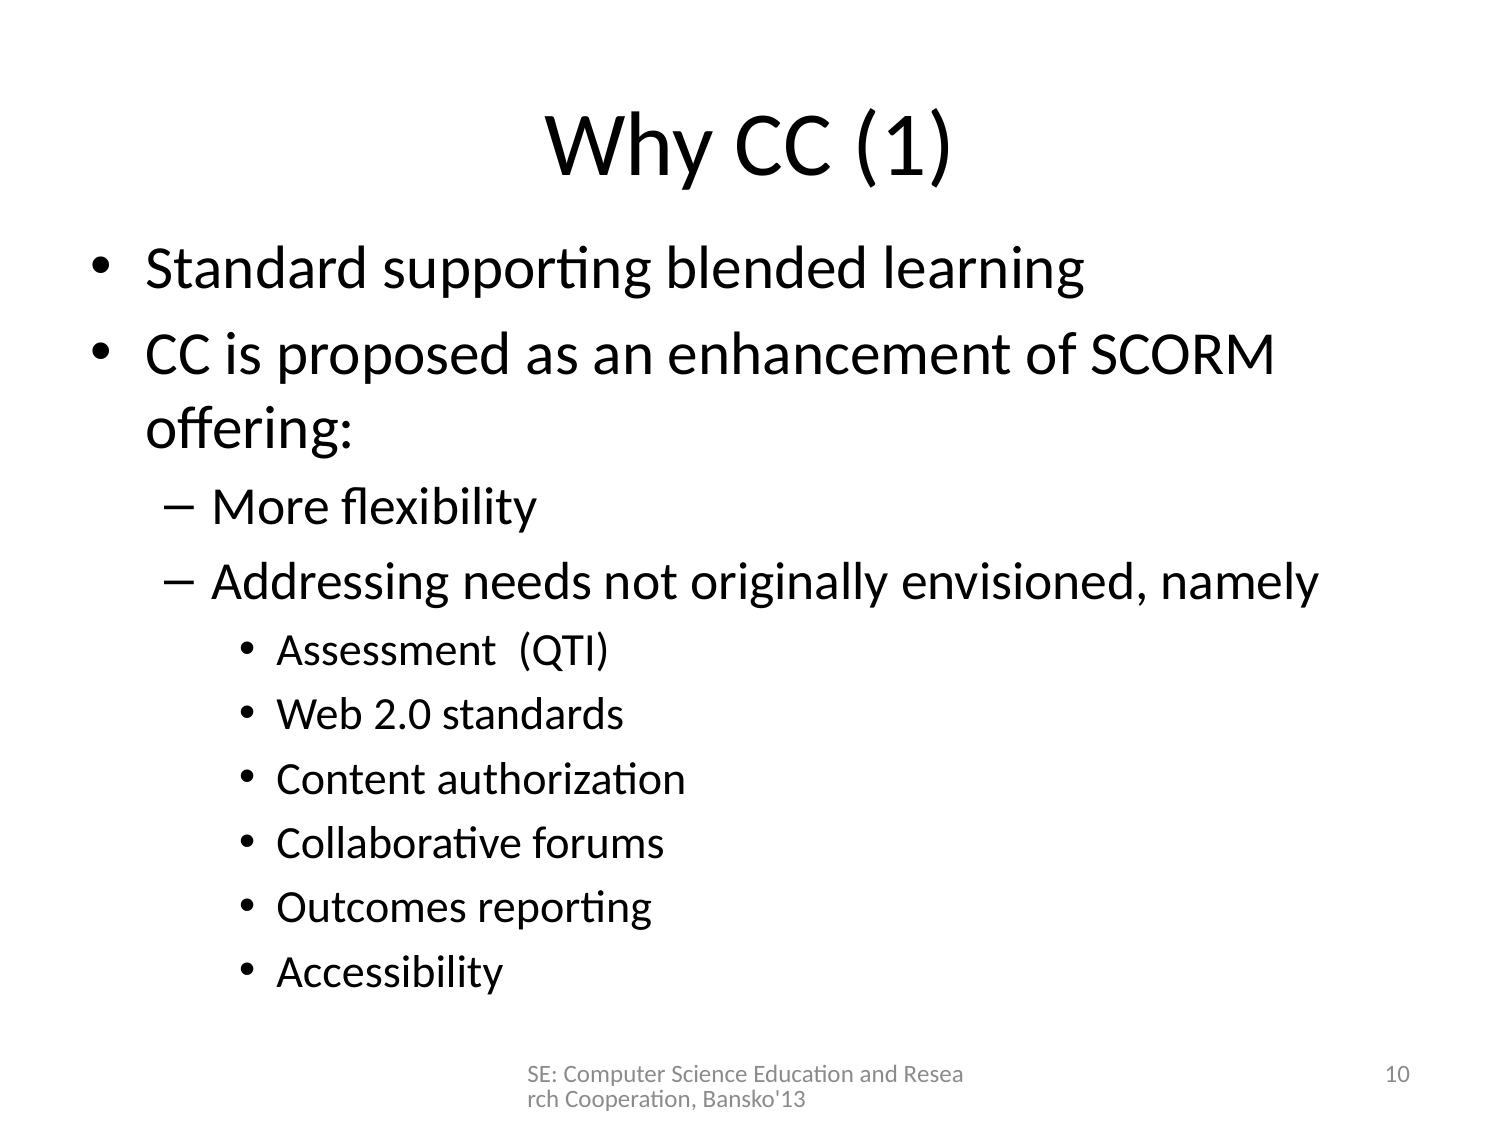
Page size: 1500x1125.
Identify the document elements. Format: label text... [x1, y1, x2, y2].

slide_number 10 [1074, 1042, 1425, 1103]
footer SE: Computer Science Education and Research Cooperation, Bansko'13 [512, 1042, 988, 1103]
title Why CC (1) [75, 45, 1425, 219]
list Standard supporting blended learning CC is proposed as an enhancement of SCORM offering: More flexibility Addressing needs not originally envisioned, namely Assessment (QTI) Web 2.0 standards Content authorization Collaborative forums Outcomes reporting Accessibility [75, 219, 1425, 1005]
